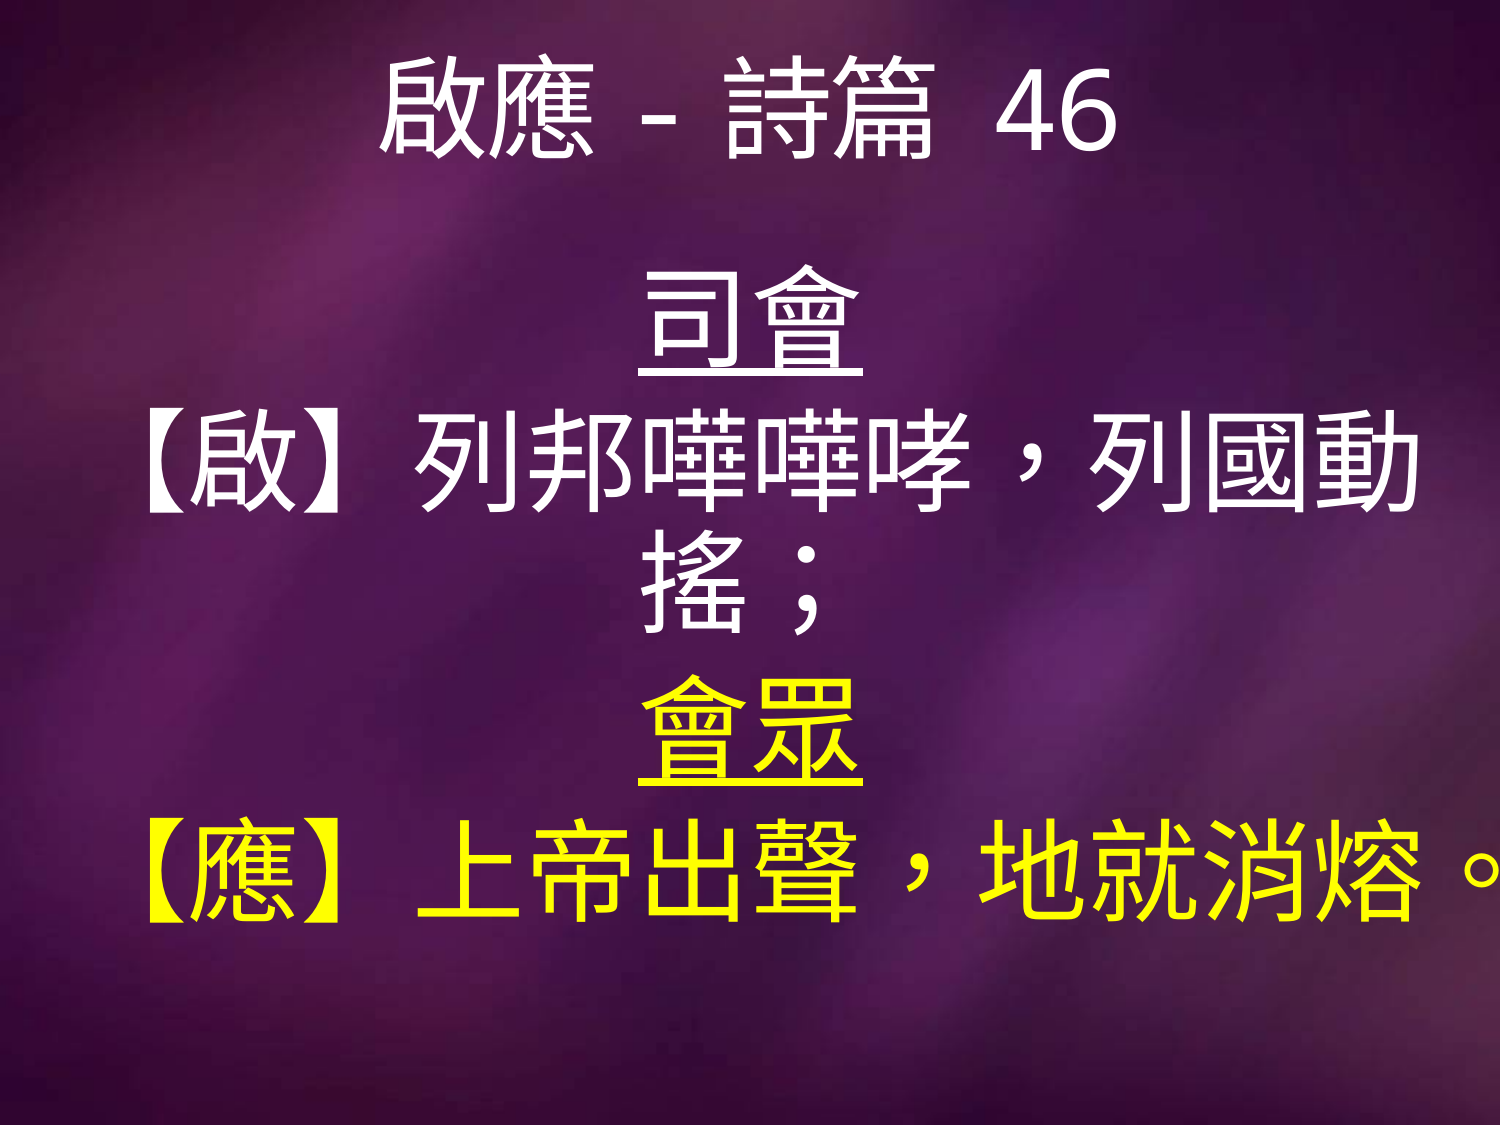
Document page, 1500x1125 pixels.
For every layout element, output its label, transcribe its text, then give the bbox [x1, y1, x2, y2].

title 啟應-詩篇 46 [62, 37, 1438, 174]
picture [0, 0, 1500, 1125]
list 司會 【啟】列邦嘩嘩哮，列國動搖； 會眾 【應】上帝出聲，地就消熔。 [62, 262, 1438, 958]
